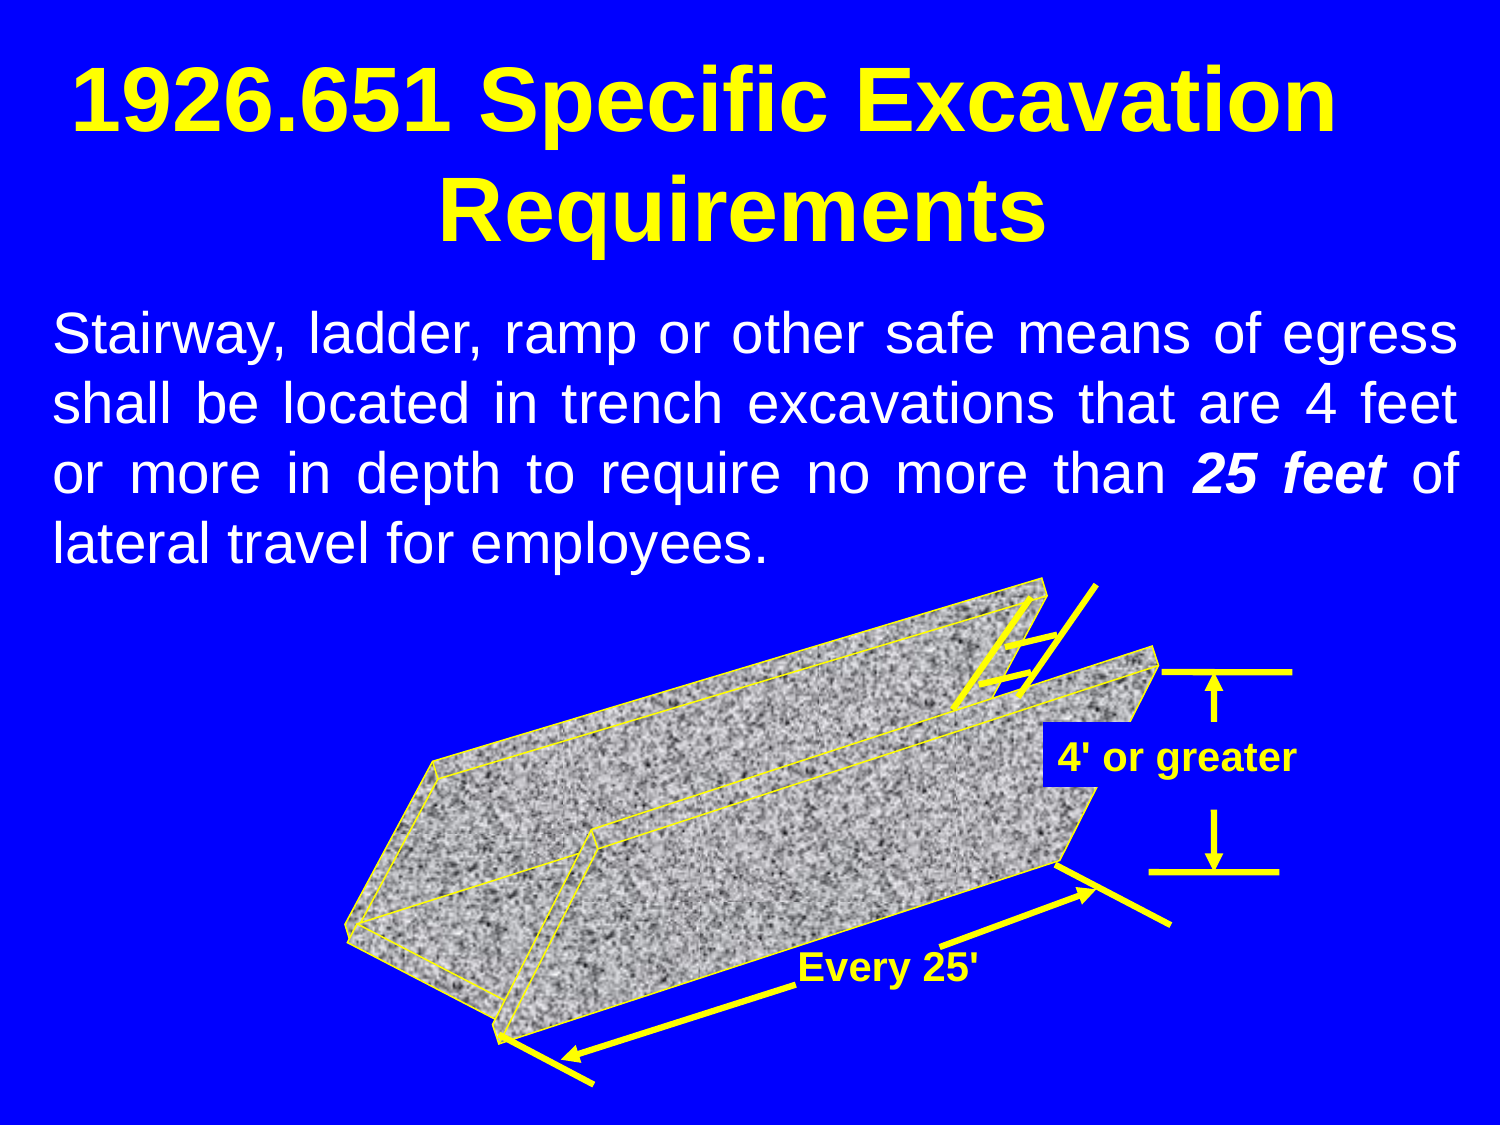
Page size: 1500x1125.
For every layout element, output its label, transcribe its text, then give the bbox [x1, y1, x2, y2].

list Stairway, ladder, ramp or other safe means of egress shall be located in trench excavations that are 4 feet or more in depth to require no more than 25 feet of lateral travel for employees. [37, 287, 1475, 963]
title 1926.651 Specific Excavation Requirements [50, 37, 1438, 263]
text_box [312, 584, 1296, 1091]
picture [1029, 580, 1042, 584]
